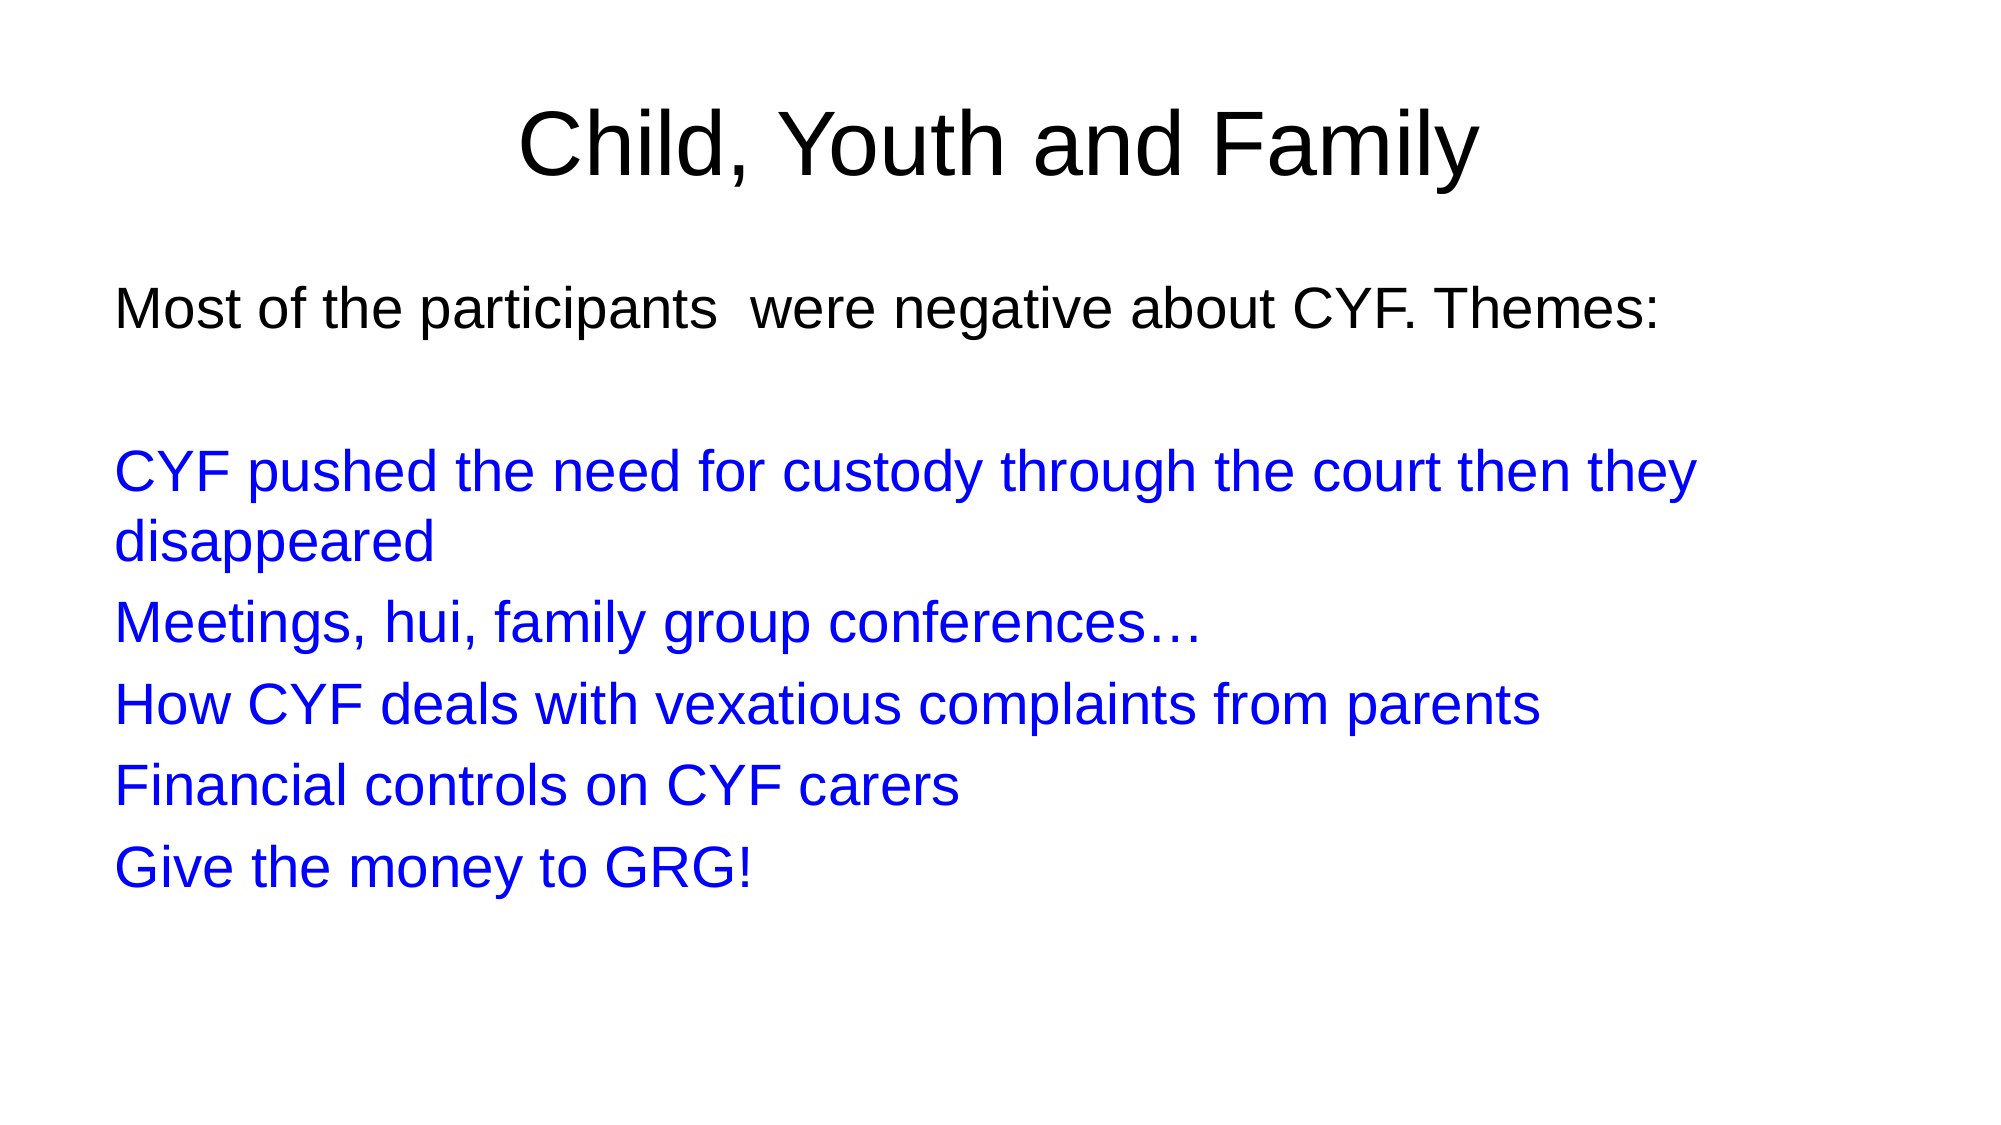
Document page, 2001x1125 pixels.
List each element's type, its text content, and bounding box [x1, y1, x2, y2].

list Most of the participants were negative about CYF. Themes: CYF pushed the need for custody through the court then they disappeared Meetings, hui, family group conferences… How CYF deals with vexatious complaints from parents Financial controls on CYF carers Give the money to GRG! [99, 262, 1900, 1005]
title Child, Youth and Family [99, 45, 1900, 233]
